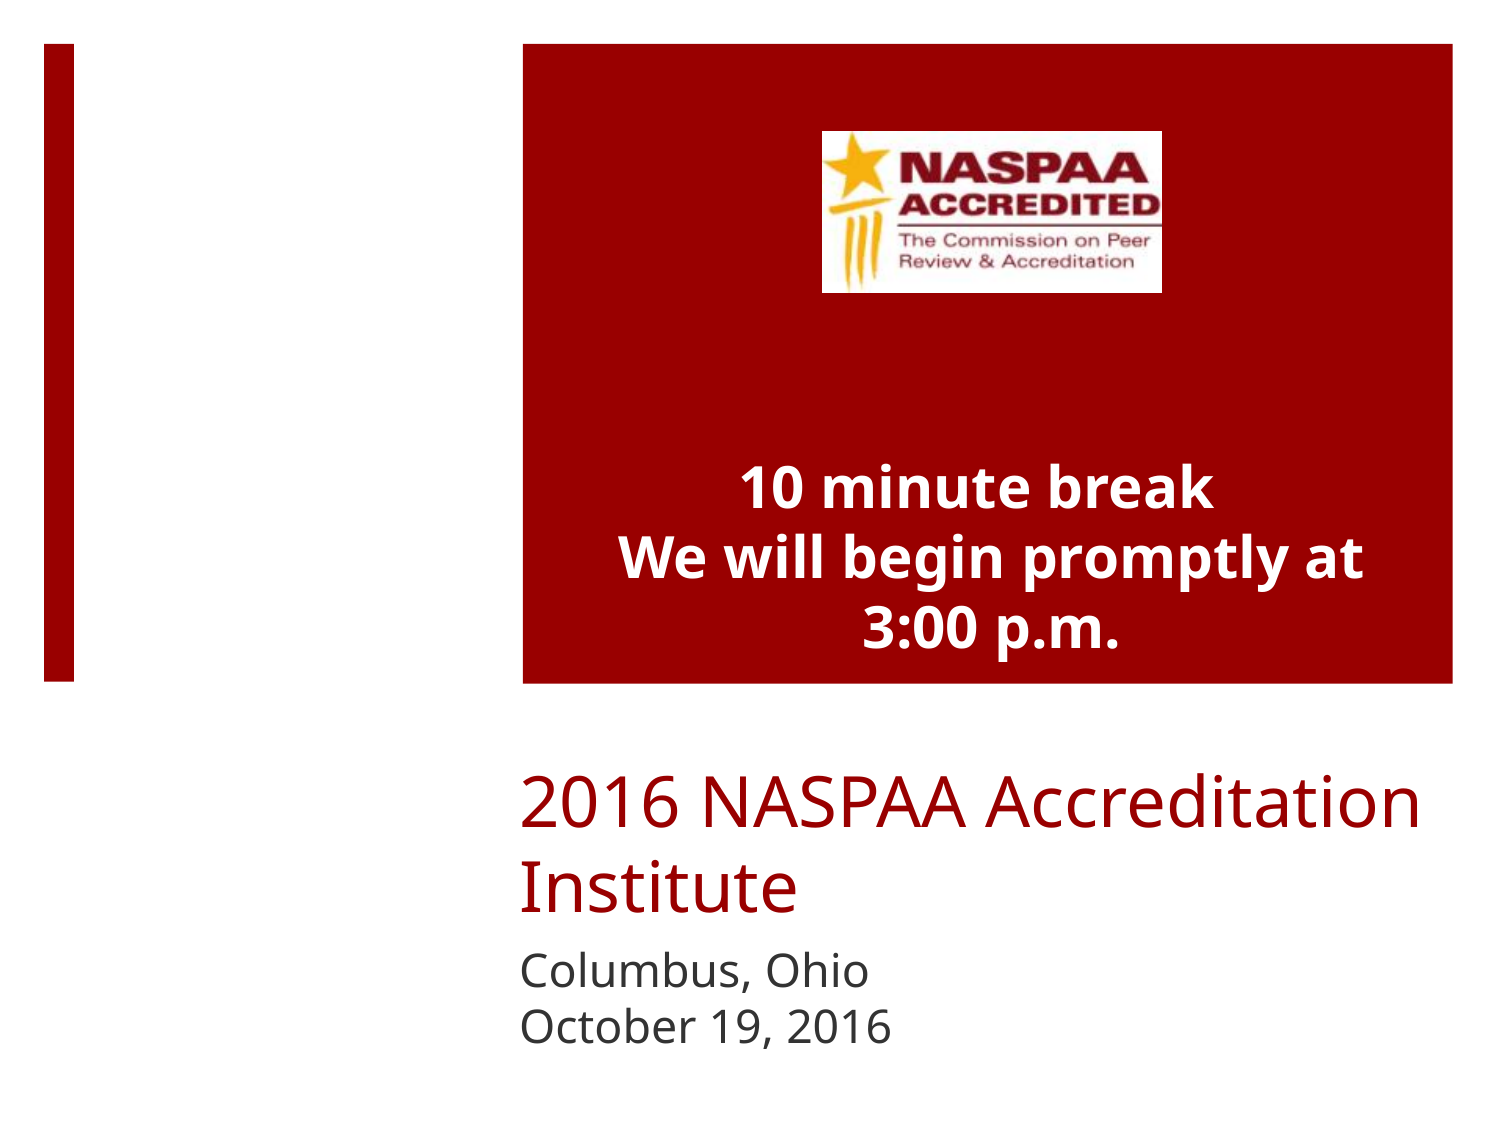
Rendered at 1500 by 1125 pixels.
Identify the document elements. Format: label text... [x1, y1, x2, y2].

title 2016 NASPAA Accreditation Institute [504, 690, 1500, 934]
picture [821, 131, 1163, 293]
subtitle Columbus, Ohio October 19, 2016 [504, 933, 1448, 1061]
text_box 10 minute break We will begin promptly at 3:00 p.m. [586, 442, 1398, 668]
